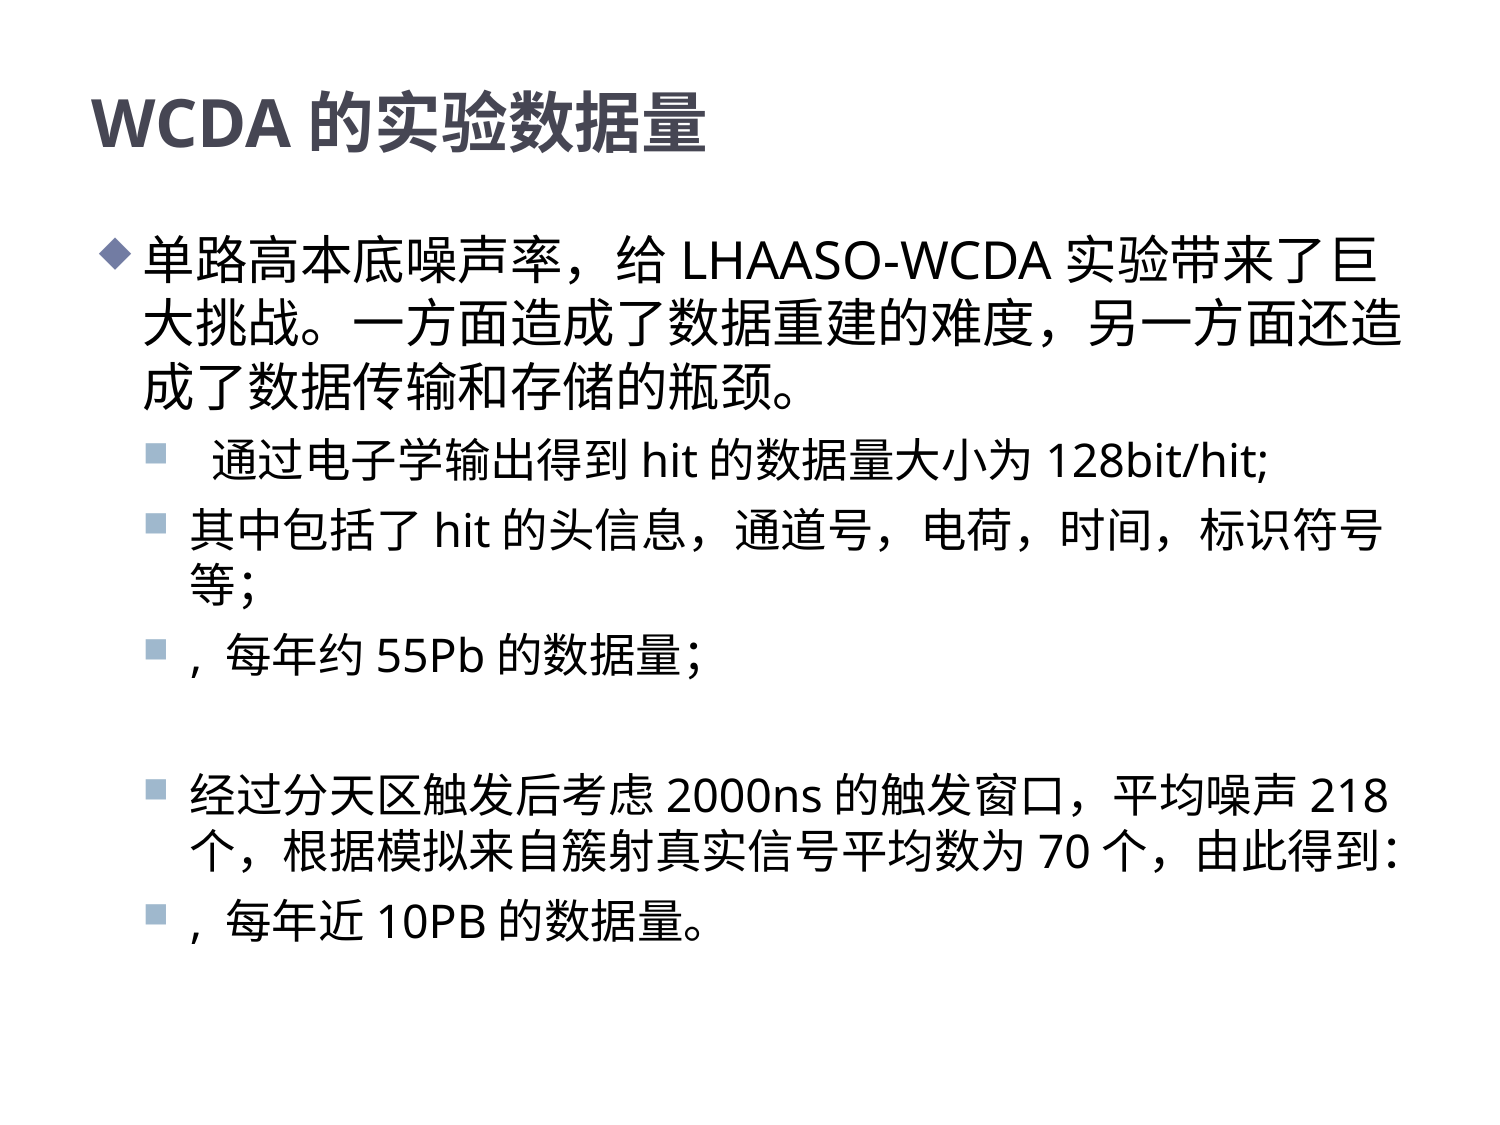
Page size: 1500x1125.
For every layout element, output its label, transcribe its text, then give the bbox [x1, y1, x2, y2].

title WCDA的实验数据量 [76, 6, 1427, 169]
